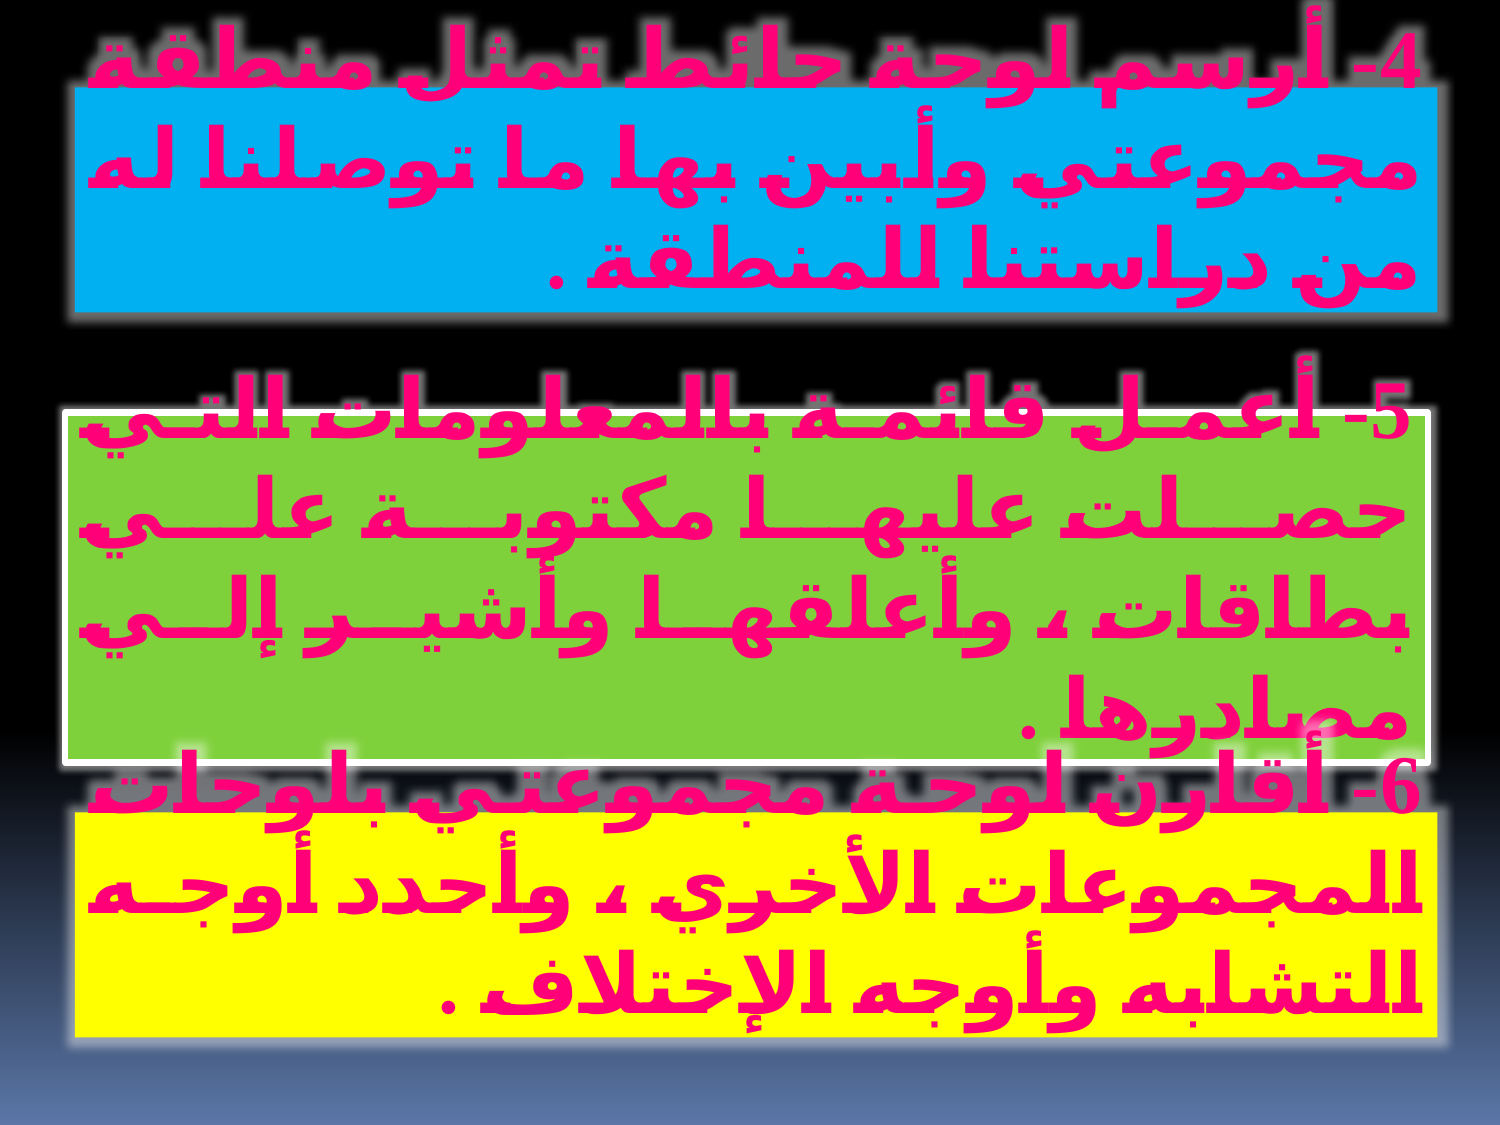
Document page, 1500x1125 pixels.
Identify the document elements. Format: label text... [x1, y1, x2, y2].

text_box 5- أعمل قائمة بالمعلومات التي حصلت عليها مكتوبة علي بطاقات ، وأعلقها وأشير إلي مصادرها . [62, 409, 1431, 766]
text_box 4- أرسم لوحة حائط تمثل منطقة مجموعتي وأبين بها ما توصلنا له من دراستنا للمنطقة . [74, 87, 1438, 313]
text_box 6- أقارن لوحة مجموعتي بلوحات المجموعات الأخري ، وأحدد أوجه التشابه وأوجه الإختلاف . [74, 812, 1438, 1038]
